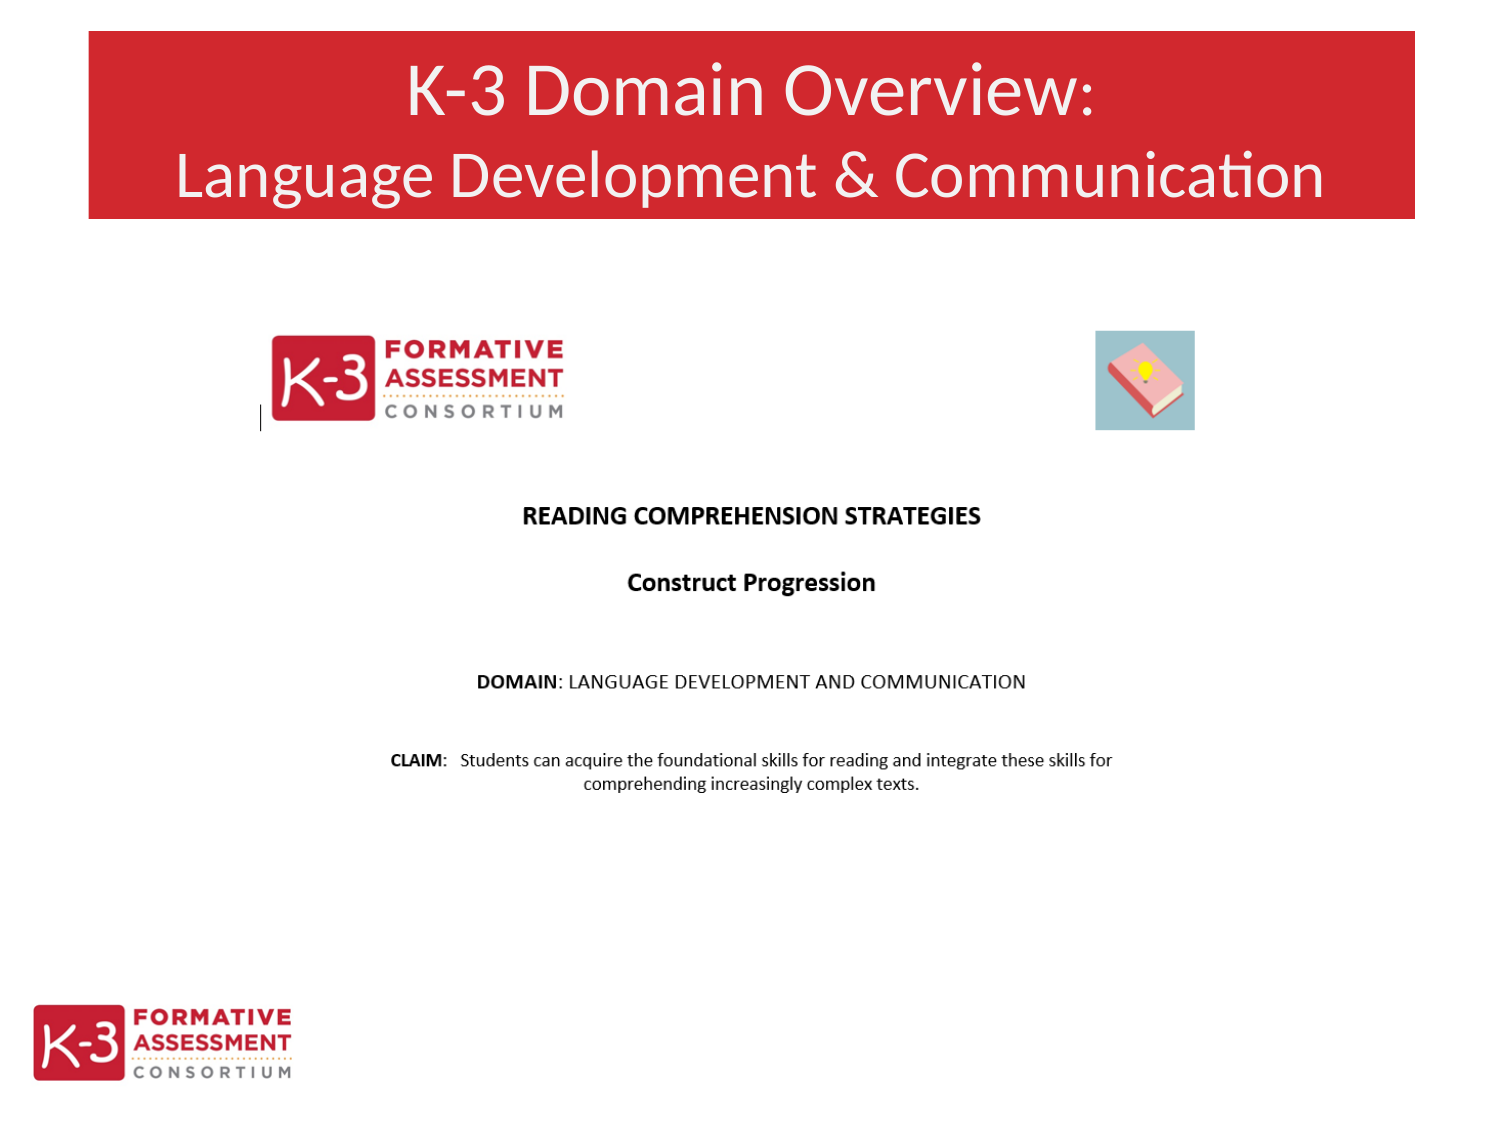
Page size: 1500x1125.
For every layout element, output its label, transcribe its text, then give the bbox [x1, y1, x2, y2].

picture [212, 258, 1291, 958]
title K-3 Domain Overview: Language Development & Communication [88, 31, 1415, 219]
picture [23, 996, 302, 1089]
